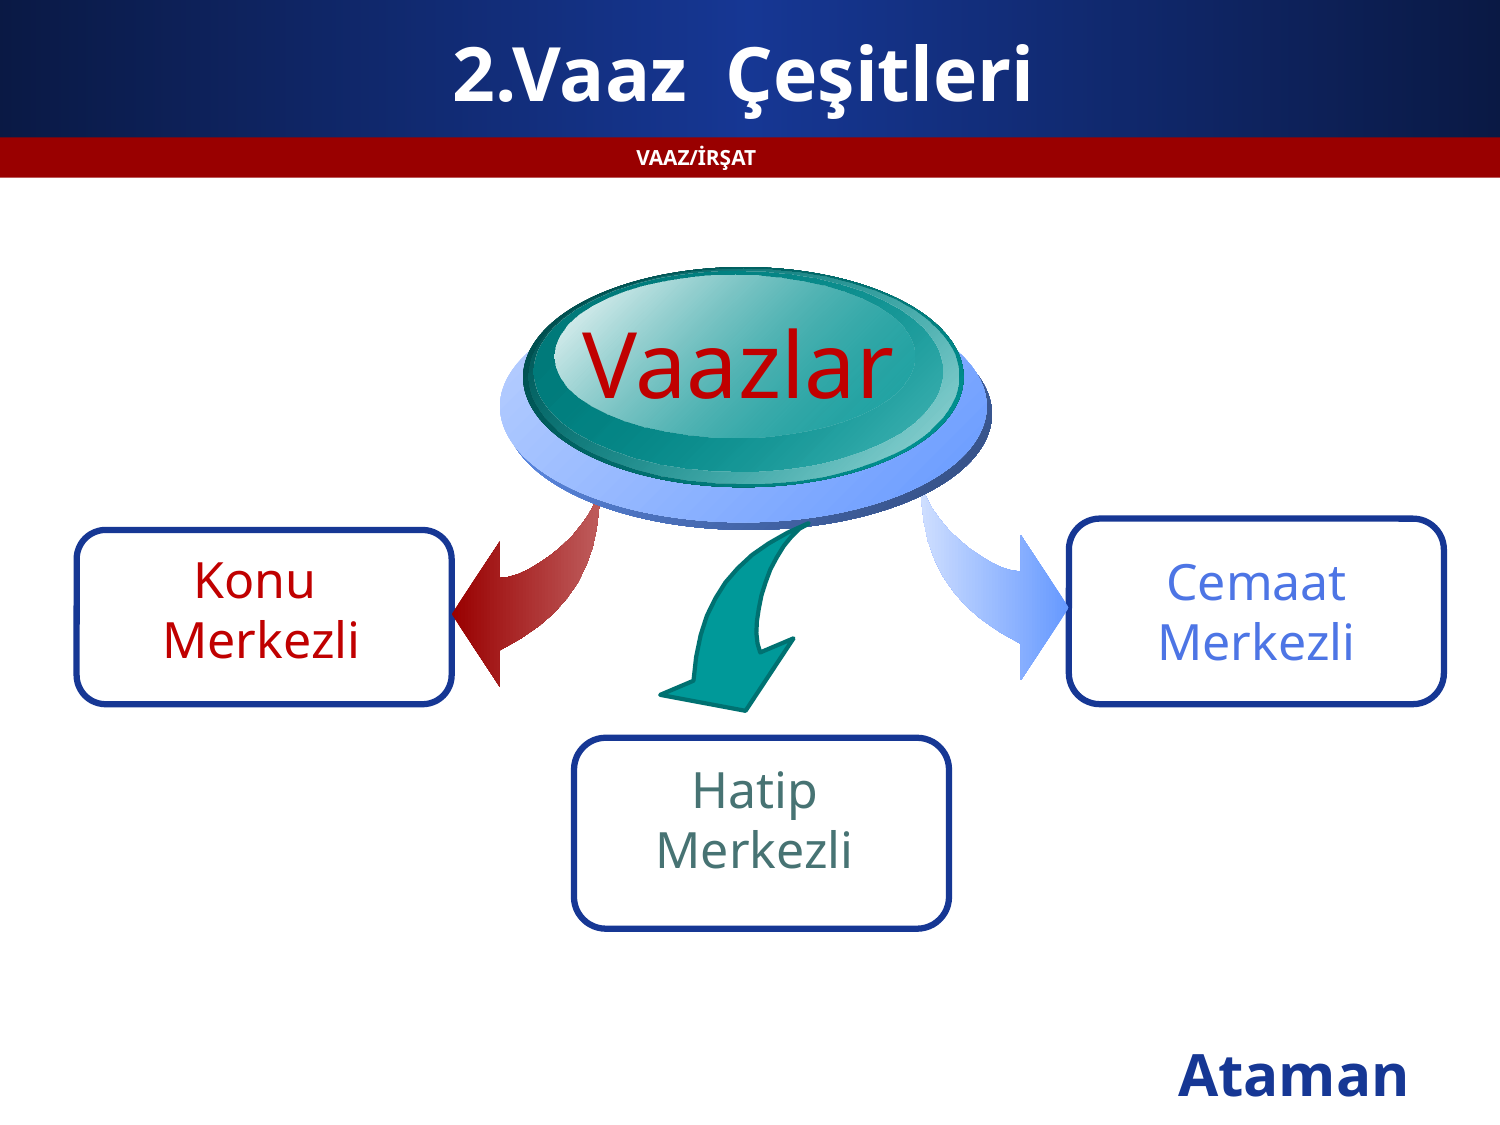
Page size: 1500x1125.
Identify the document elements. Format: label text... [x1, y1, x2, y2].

text_box [1068, 518, 1444, 705]
text_box Konu Merkezli [76, 540, 447, 736]
text_box [658, 539, 796, 713]
text_box [447, 543, 452, 691]
slide_number VAAZ/İRŞAT [2, 137, 1390, 175]
text_box Cemaat Merkezli [1089, 543, 1424, 678]
text_box [83, 529, 445, 540]
text_box [927, 535, 1069, 681]
text_box [573, 737, 950, 929]
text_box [499, 266, 993, 531]
text_box [451, 539, 595, 687]
footer Ataman [949, 1030, 1425, 1083]
title 2.Vaaz Çeşitleri [50, 24, 1438, 118]
text_box Hatip Merkezli [571, 751, 938, 981]
